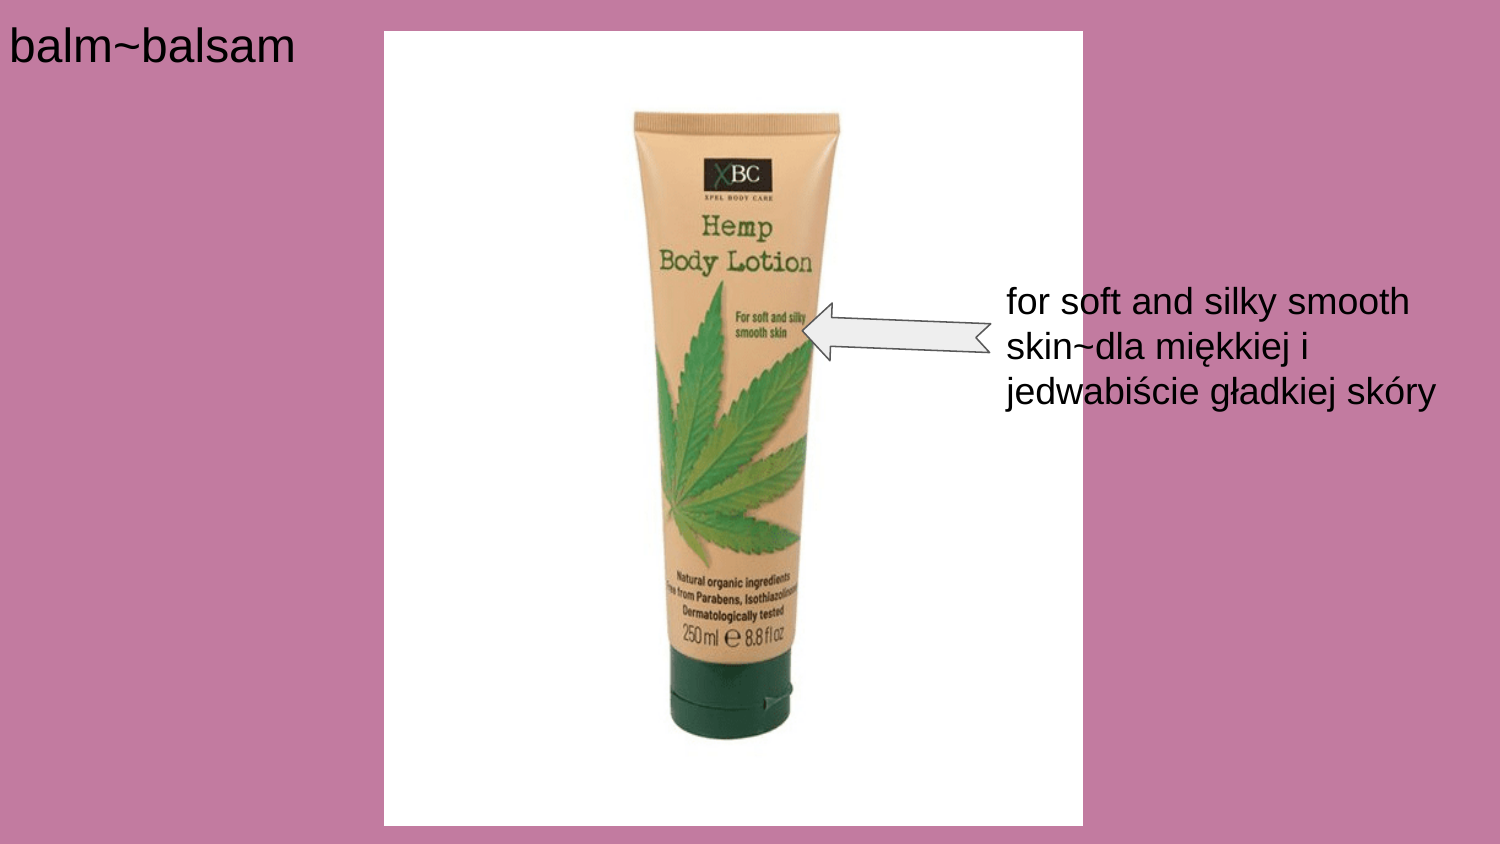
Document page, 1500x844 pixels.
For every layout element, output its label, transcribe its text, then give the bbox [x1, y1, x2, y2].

text_box balm~balsam [0, 0, 487, 88]
text_box for soft and silky smooth skin~dla miękkiej i jedwabiście gładkiej skóry [1088, 262, 1493, 428]
picture [384, 31, 1083, 826]
